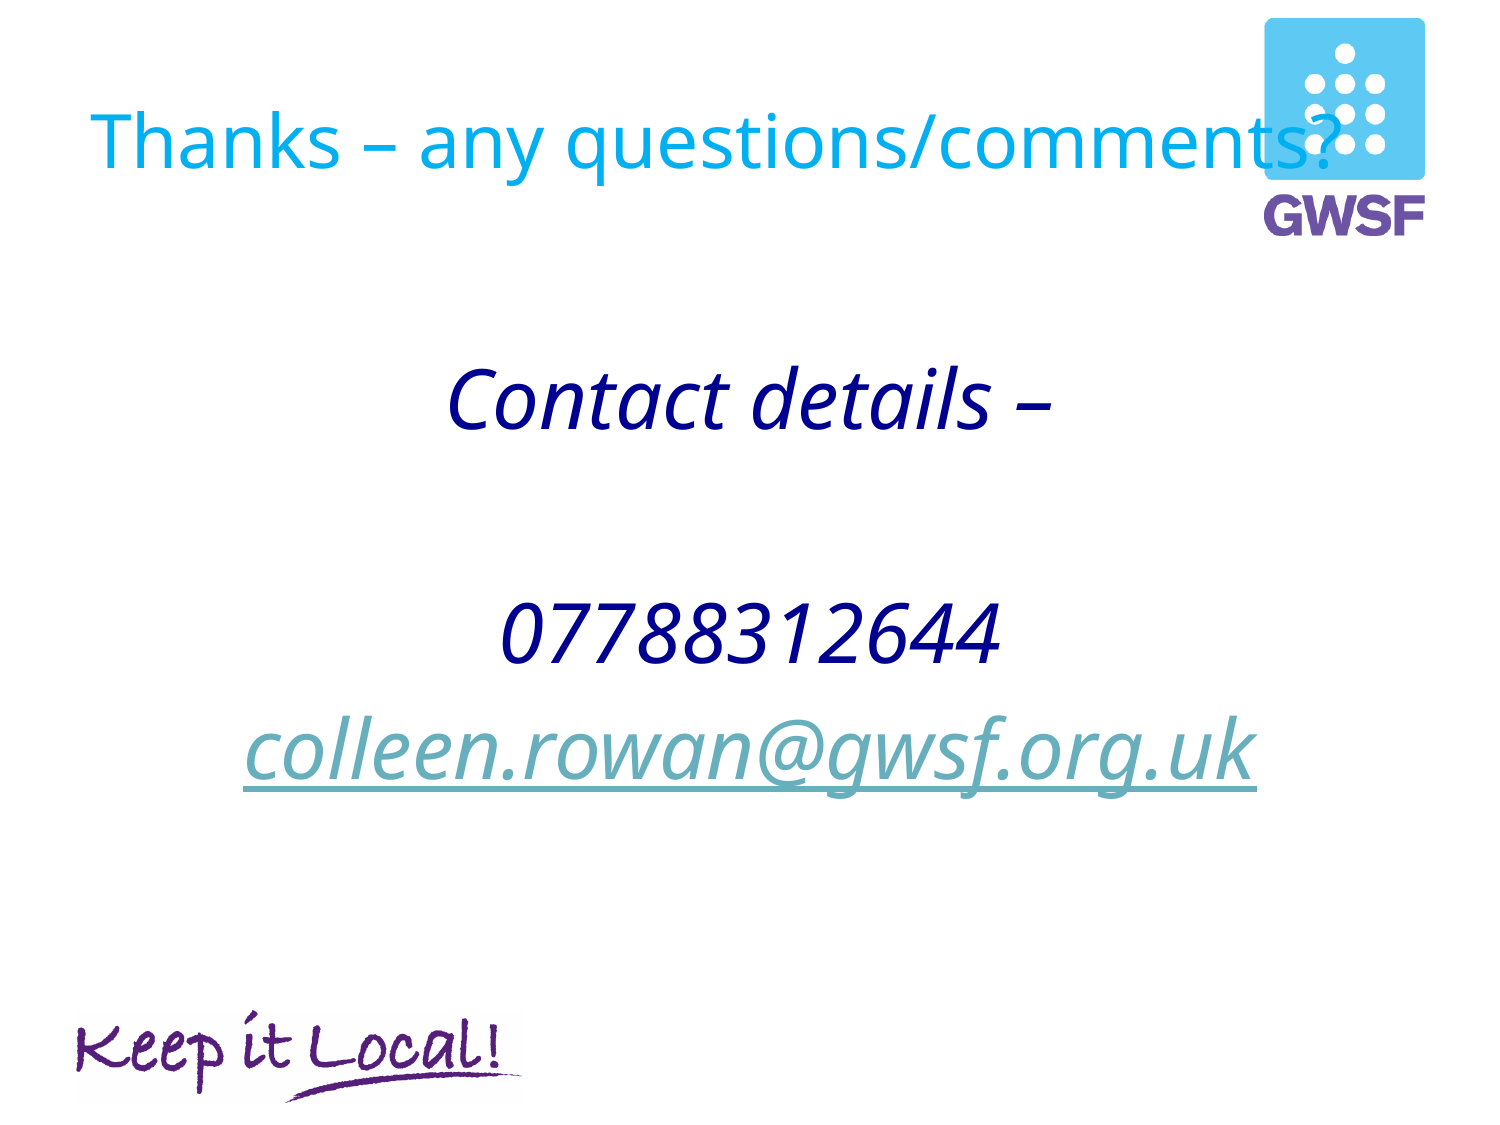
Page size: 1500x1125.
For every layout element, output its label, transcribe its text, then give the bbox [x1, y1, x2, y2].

title Thanks – any questions/comments? [75, 45, 1425, 233]
picture [75, 1010, 523, 1103]
picture [1264, 18, 1425, 45]
list Contact details – 07788312644 colleen.rowan@gwsf.org.uk [75, 262, 1425, 1005]
